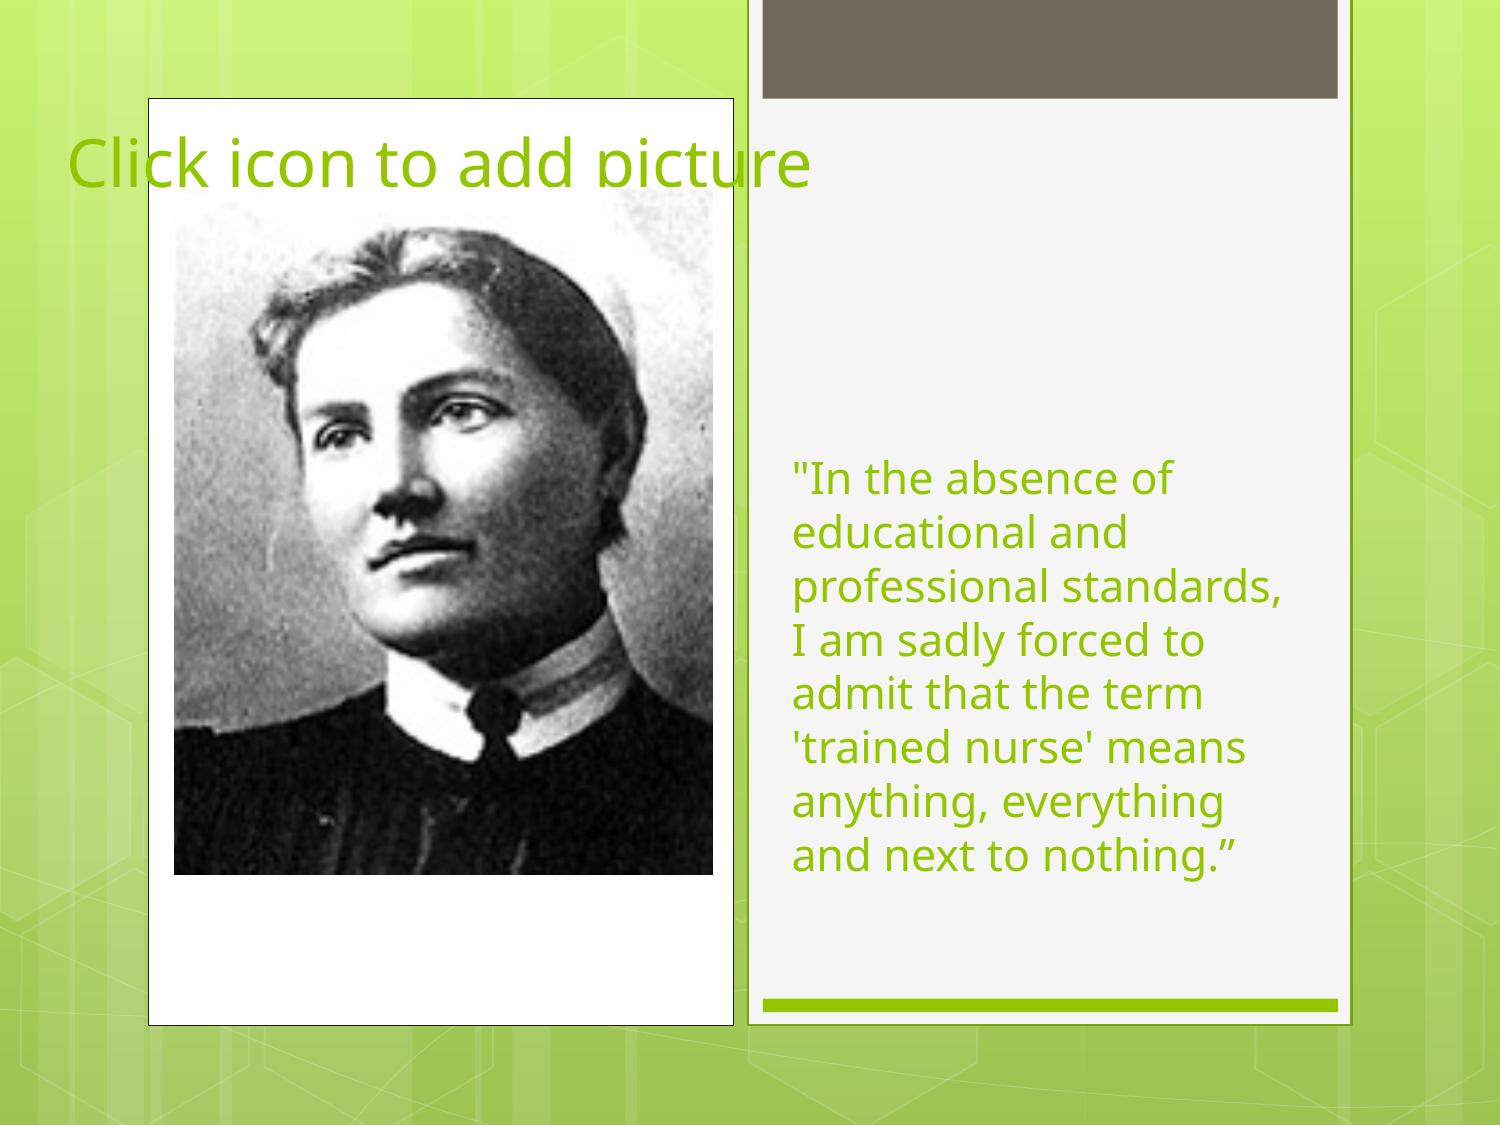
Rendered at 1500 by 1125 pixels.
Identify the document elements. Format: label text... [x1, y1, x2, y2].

title "In the absence of educational and professional standards, I am sadly forced to admit that the term 'trained nurse' means anything, everything and next to nothing.” [776, 436, 1319, 888]
picture [164, 113, 717, 1011]
